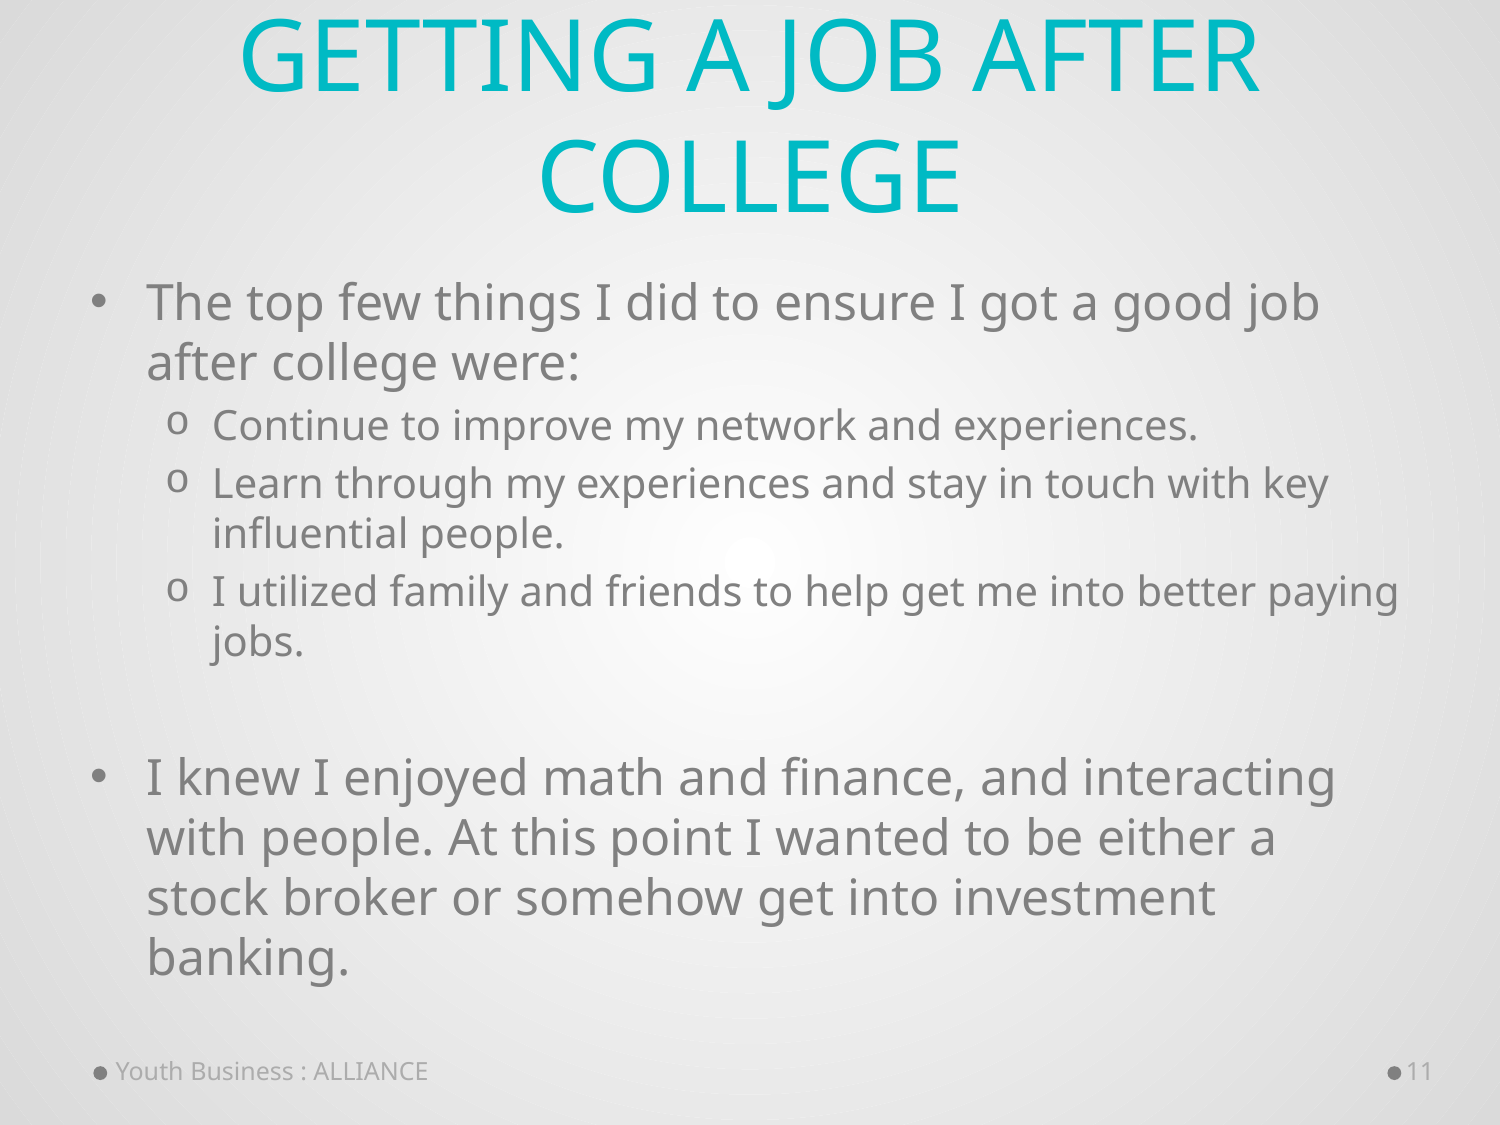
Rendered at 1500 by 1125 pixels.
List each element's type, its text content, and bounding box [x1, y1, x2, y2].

title Getting a job after College [0, 22, 1500, 240]
list The top few things I did to ensure I got a good job after college were: Continue to improve my network and experiences. Learn through my experiences and stay in touch with key influential people. I utilized family and friends to help get me into better paying jobs. I knew I enjoyed math and finance, and interacting with people. At this point I wanted to be either a stock broker or somehow get into investment banking. [75, 262, 1425, 1005]
footer Youth Business : ALLIANCE [108, 1042, 576, 1103]
slide_number 11 [1401, 1042, 1494, 1103]
